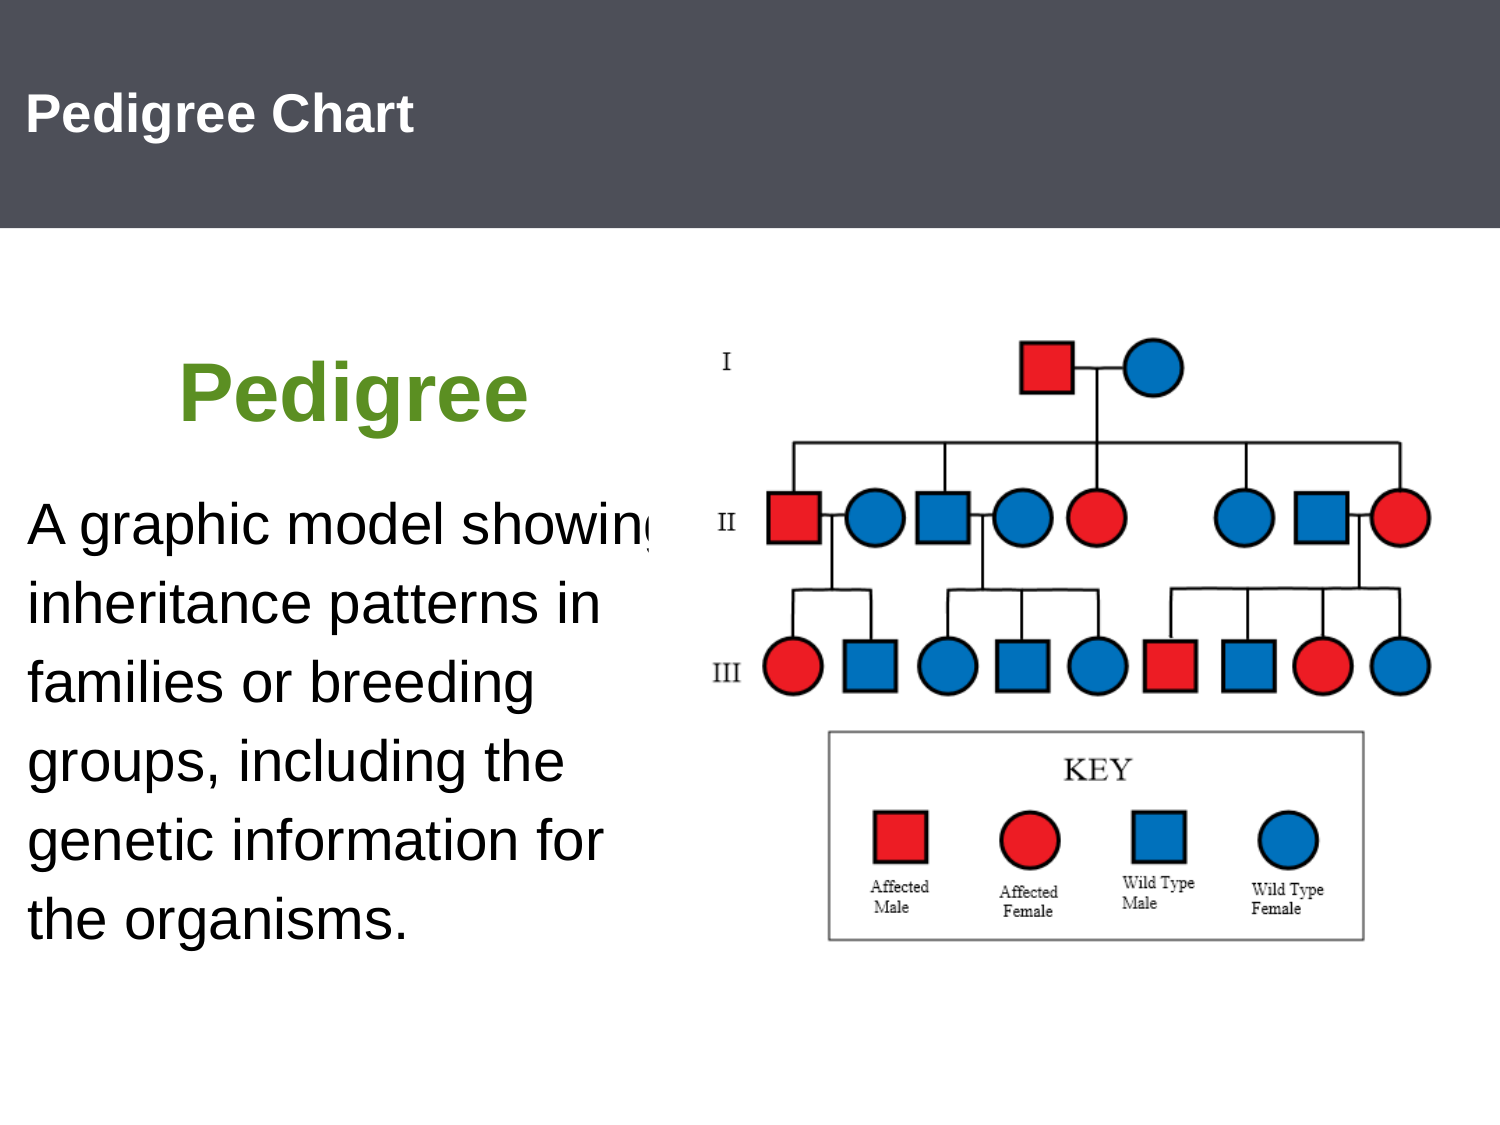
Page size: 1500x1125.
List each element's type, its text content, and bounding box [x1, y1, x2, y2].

list Pedigree A graphic model showing inheritance patterns in families or breeding groups, including the genetic information for the organisms. [0, 309, 647, 985]
title Pedigree Chart [0, 0, 1500, 229]
picture [648, 309, 1486, 1019]
